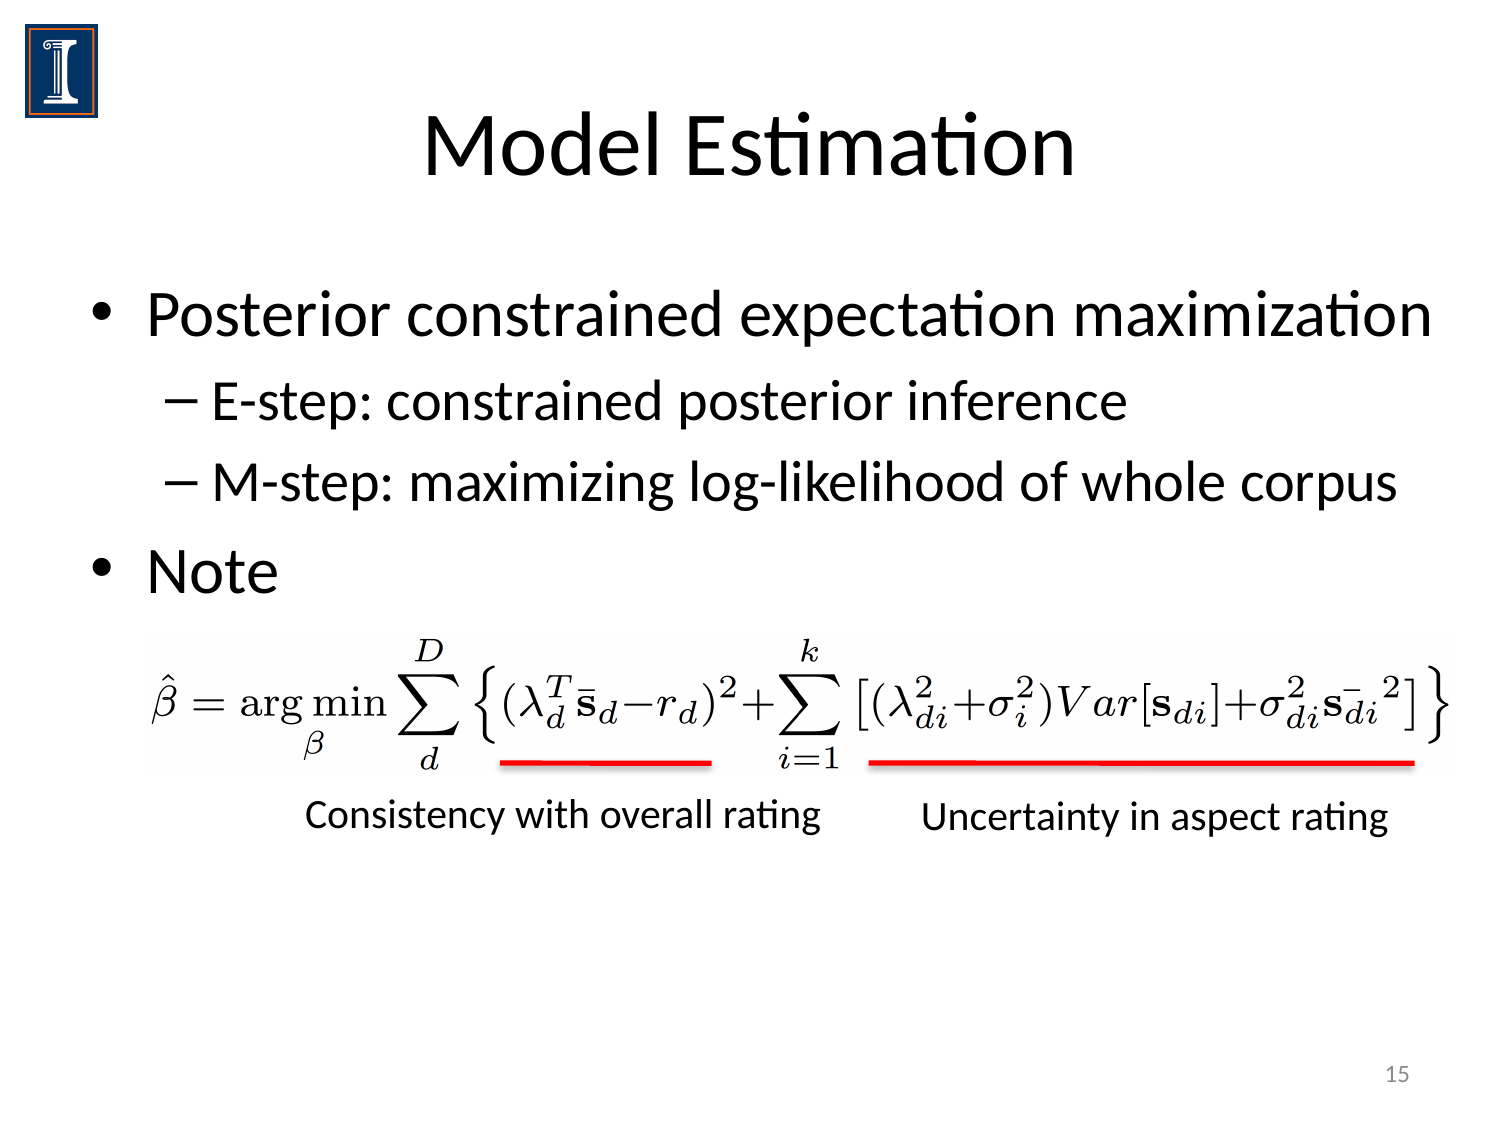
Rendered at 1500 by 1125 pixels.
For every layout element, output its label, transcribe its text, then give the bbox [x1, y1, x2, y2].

picture [25, 24, 98, 118]
text_box Uncertainty in aspect rating [906, 781, 1452, 847]
list Posterior constrained expectation maximization E-step: constrained posterior inference M-step: maximizing log-likelihood of whole corpus Note [75, 262, 1461, 1005]
picture [146, 630, 1451, 774]
title Model Estimation [75, 45, 1425, 233]
slide_number 15 [1074, 1042, 1425, 1103]
text_box Consistency with overall rating [290, 783, 888, 845]
